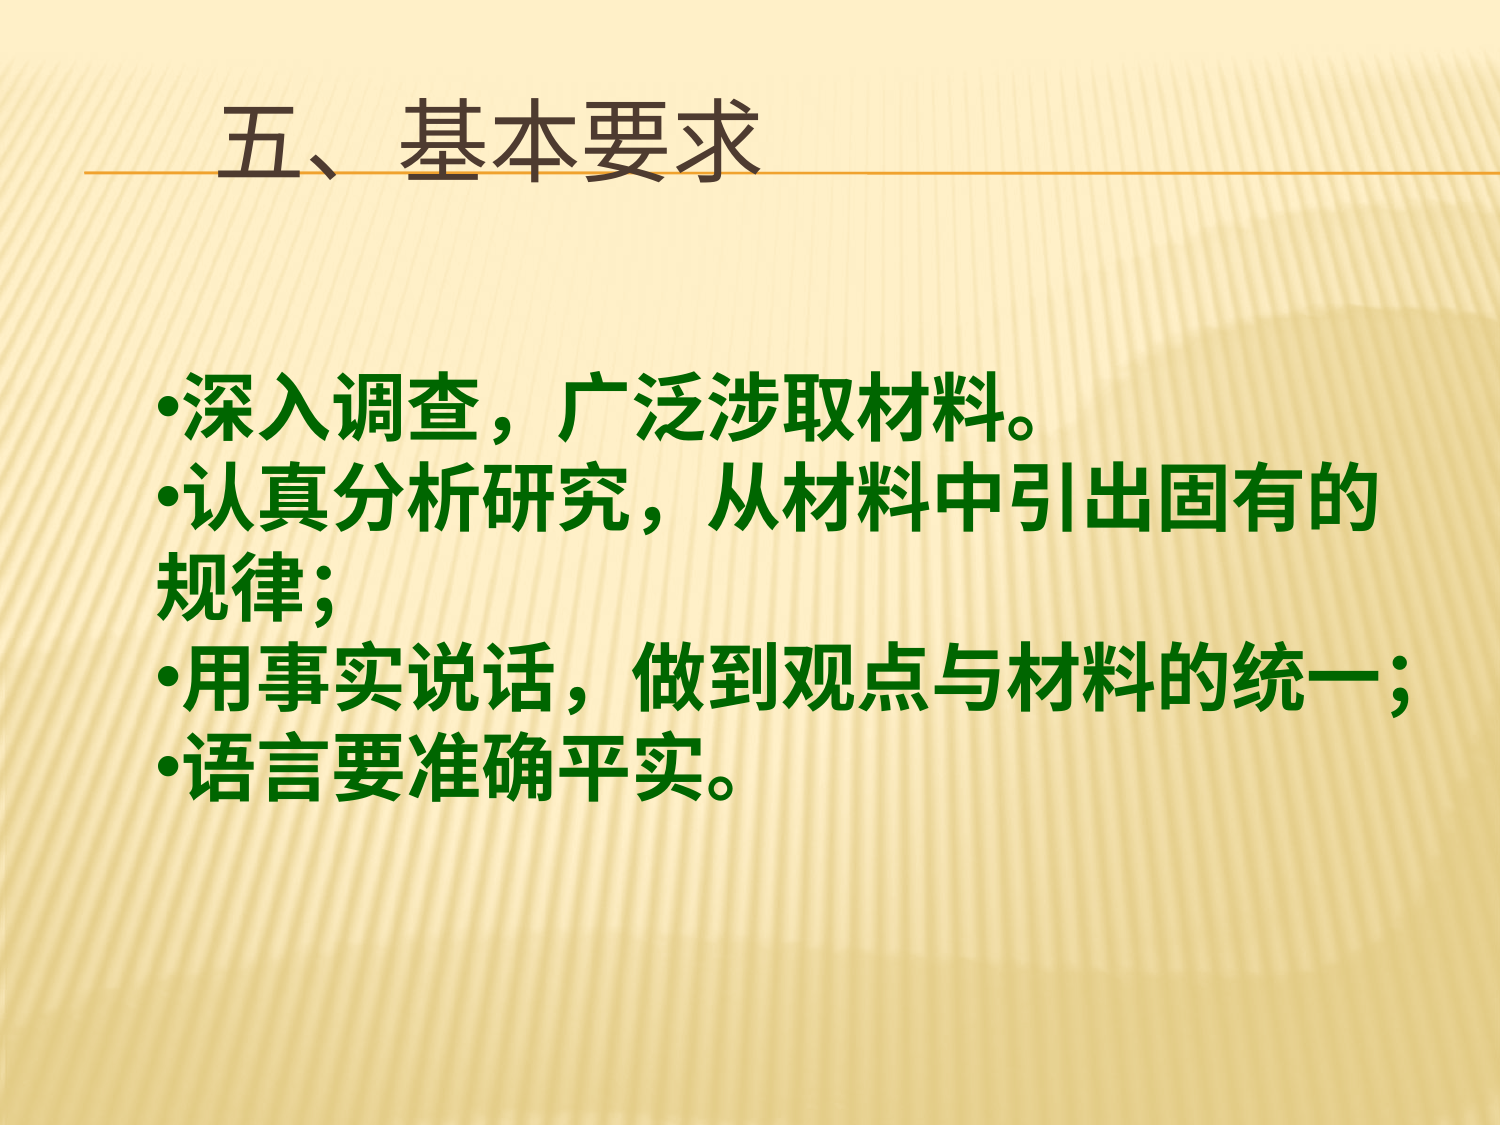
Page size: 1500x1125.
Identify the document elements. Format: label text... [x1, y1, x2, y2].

title 五、基本要求 [199, 70, 1500, 208]
text_box 深入调查，广泛涉取材料。 认真分析研究，从材料中引出固有的规律； 用事实说话，做到观点与材料的统一； 语言要准确平实。 [140, 351, 1442, 821]
